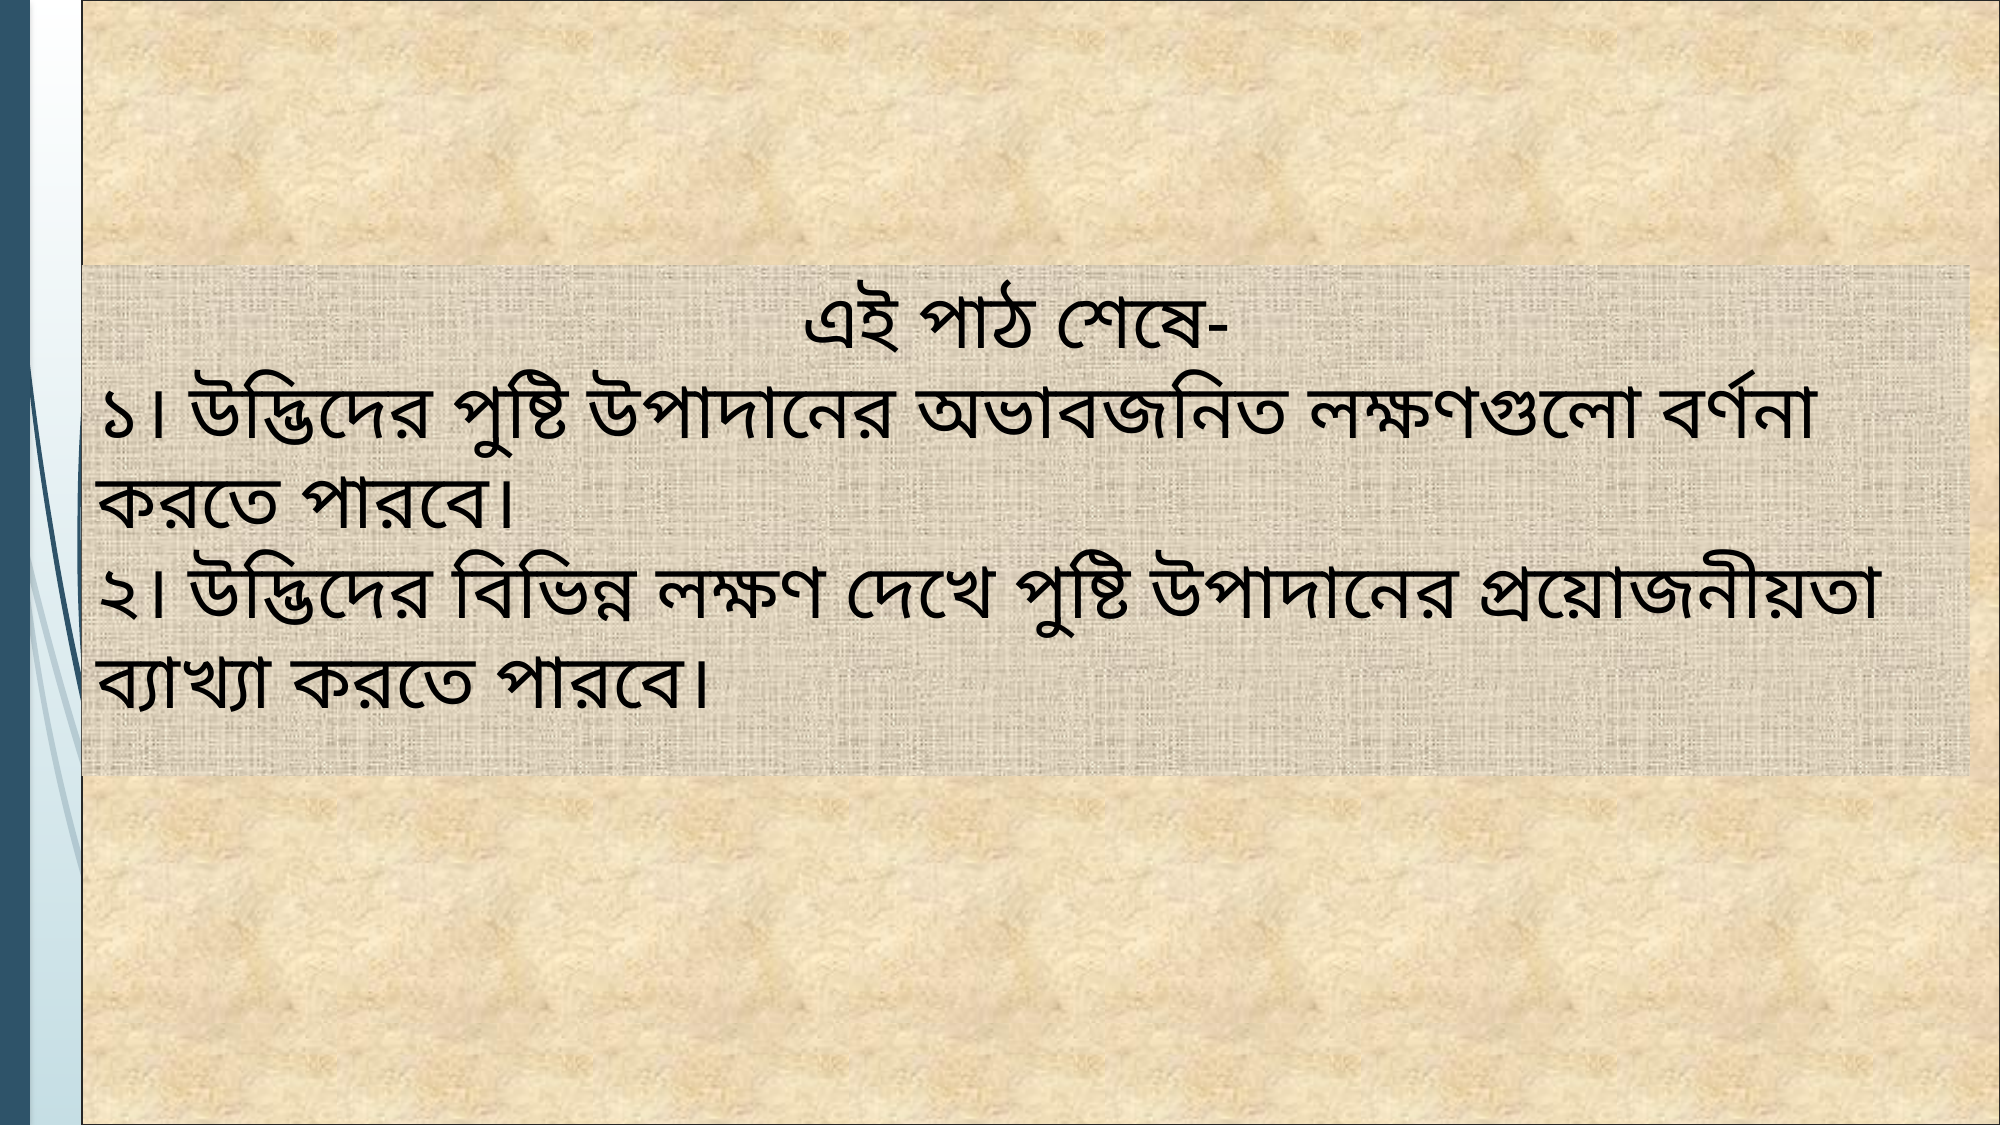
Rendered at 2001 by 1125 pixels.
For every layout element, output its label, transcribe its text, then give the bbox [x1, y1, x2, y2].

text_box [81, 0, 2000, 1125]
text_box এই পাঠ শেষে- ১। উদ্ভিদের পুষ্টি উপাদানের অভাবজনিত লক্ষণগুলো বর্ণনা করতে পারবে। ২। উদ্ভিদের বিভিন্ন লক্ষণ দেখে পুষ্টি উপাদানের প্রয়োজনীয়তা ব্যাখ্যা করতে পারবে। [81, 265, 1970, 776]
